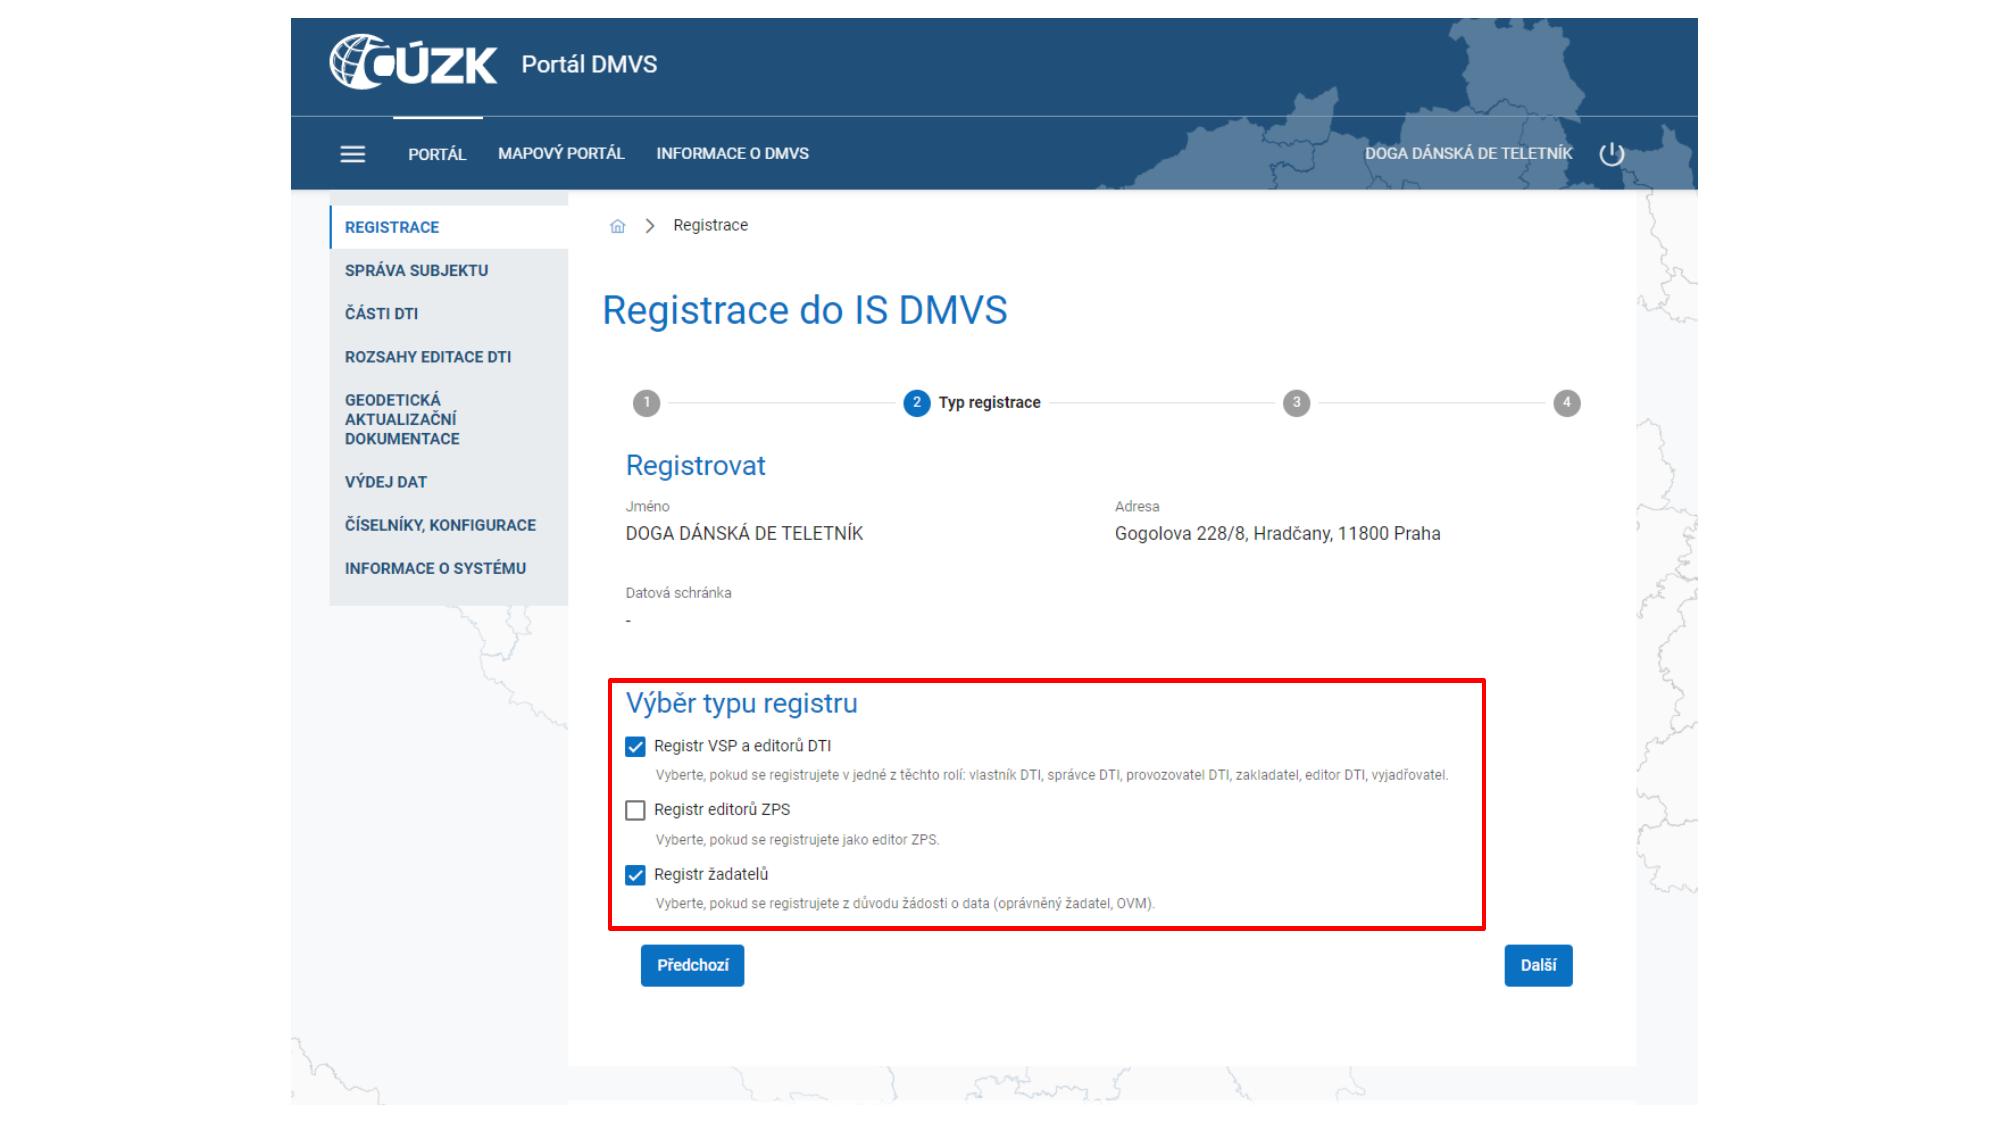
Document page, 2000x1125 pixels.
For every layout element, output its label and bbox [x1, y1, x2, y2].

picture [291, 18, 1698, 1105]
